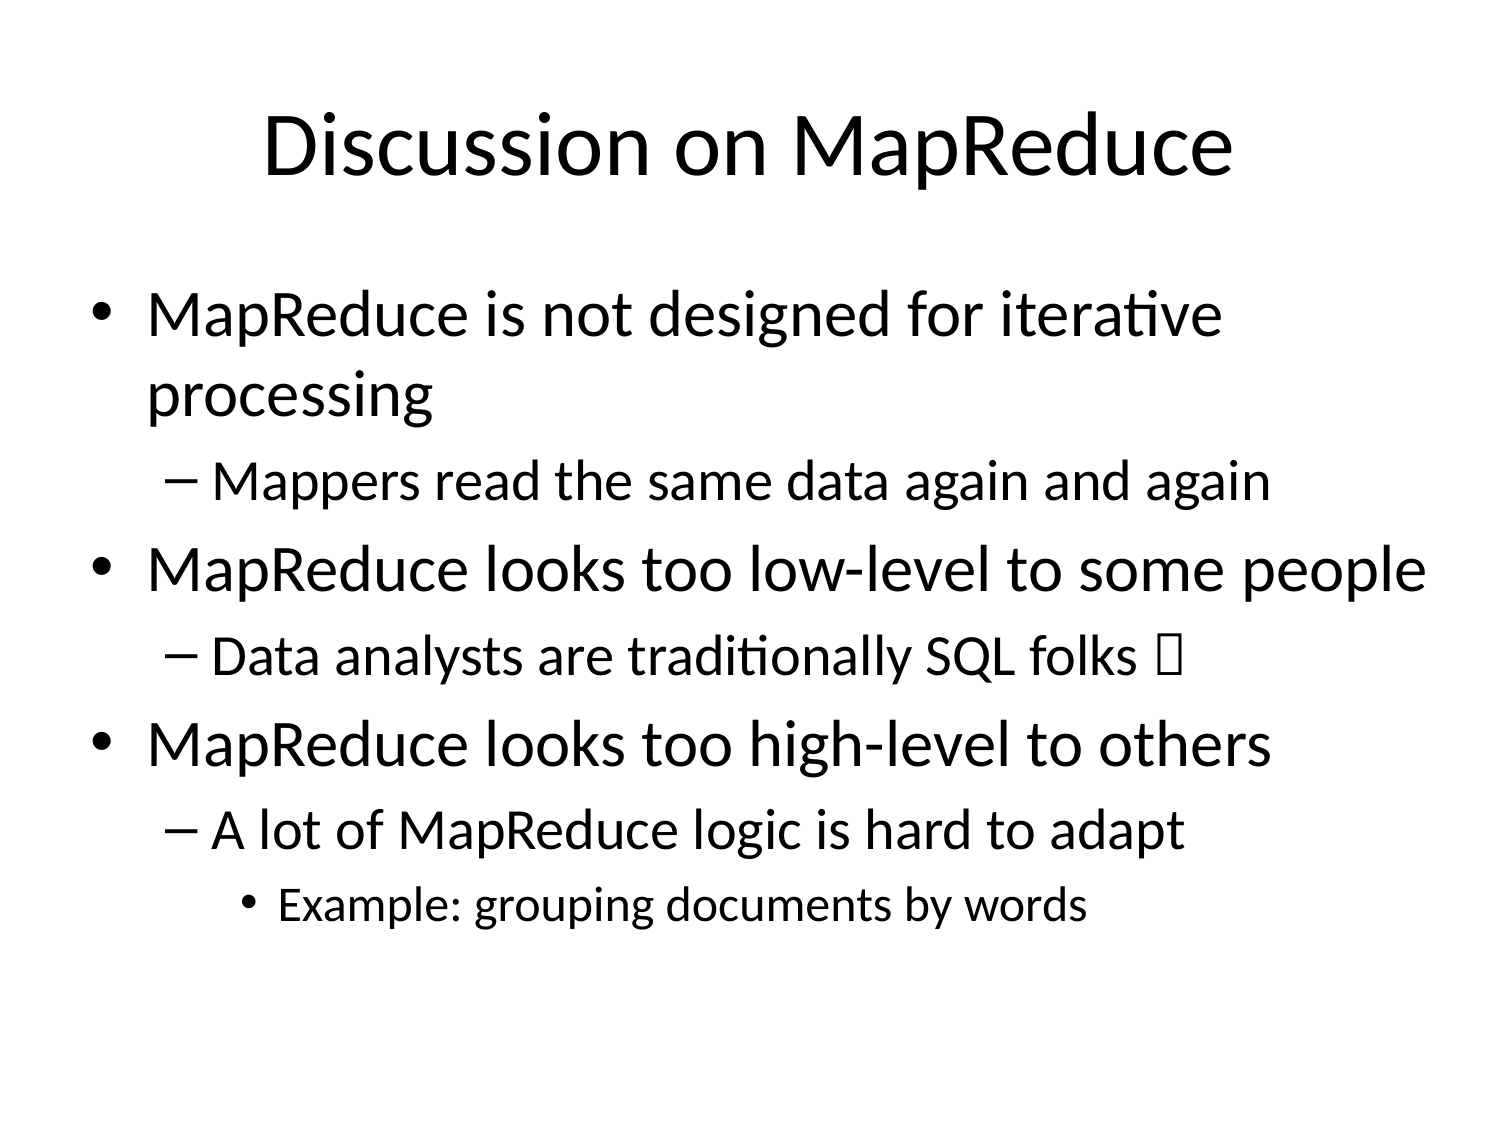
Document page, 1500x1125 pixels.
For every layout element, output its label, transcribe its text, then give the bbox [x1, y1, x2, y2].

list MapReduce is not designed for iterative processing Mappers read the same data again and again MapReduce looks too low-level to some people Data analysts are traditionally SQL folks  MapReduce looks too high-level to others A lot of MapReduce logic is hard to adapt Example: grouping documents by words [75, 262, 1463, 1088]
title Discussion on MapReduce [75, 45, 1425, 233]
